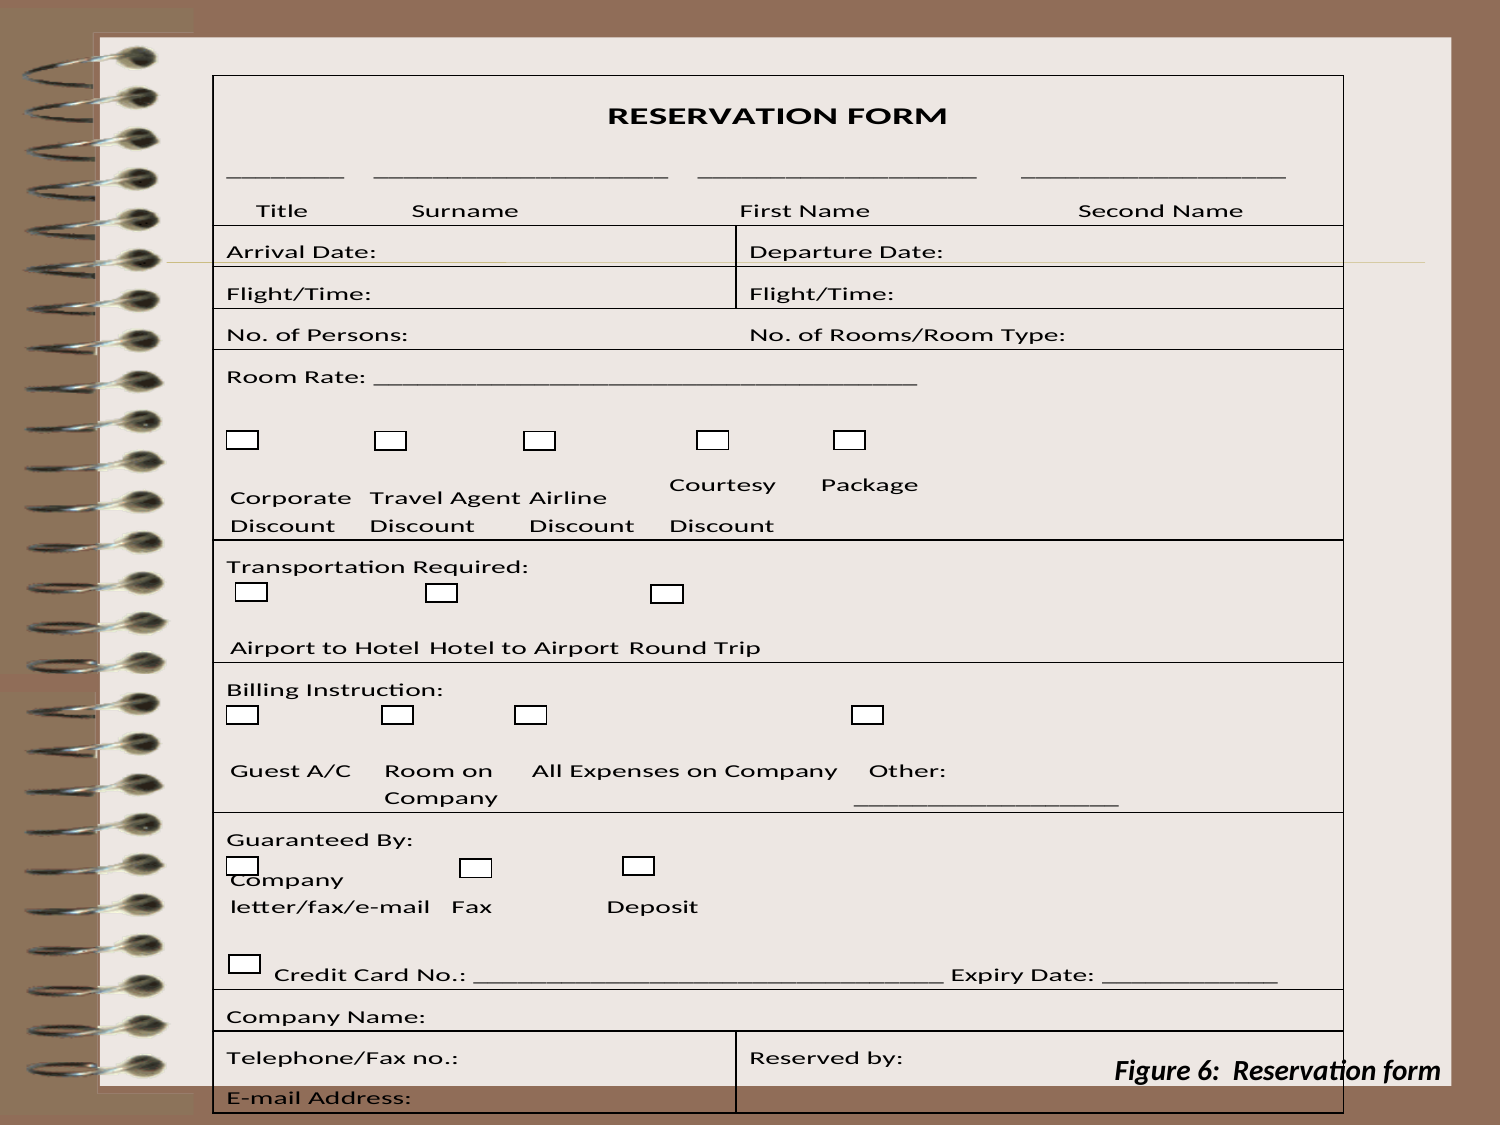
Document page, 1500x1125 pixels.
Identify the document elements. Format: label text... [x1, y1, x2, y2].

text_box Figure 6: Reservation form [1404, 1043, 1457, 1094]
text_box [212, 74, 1401, 1114]
picture [0, 8, 194, 674]
picture [0, 692, 194, 1115]
